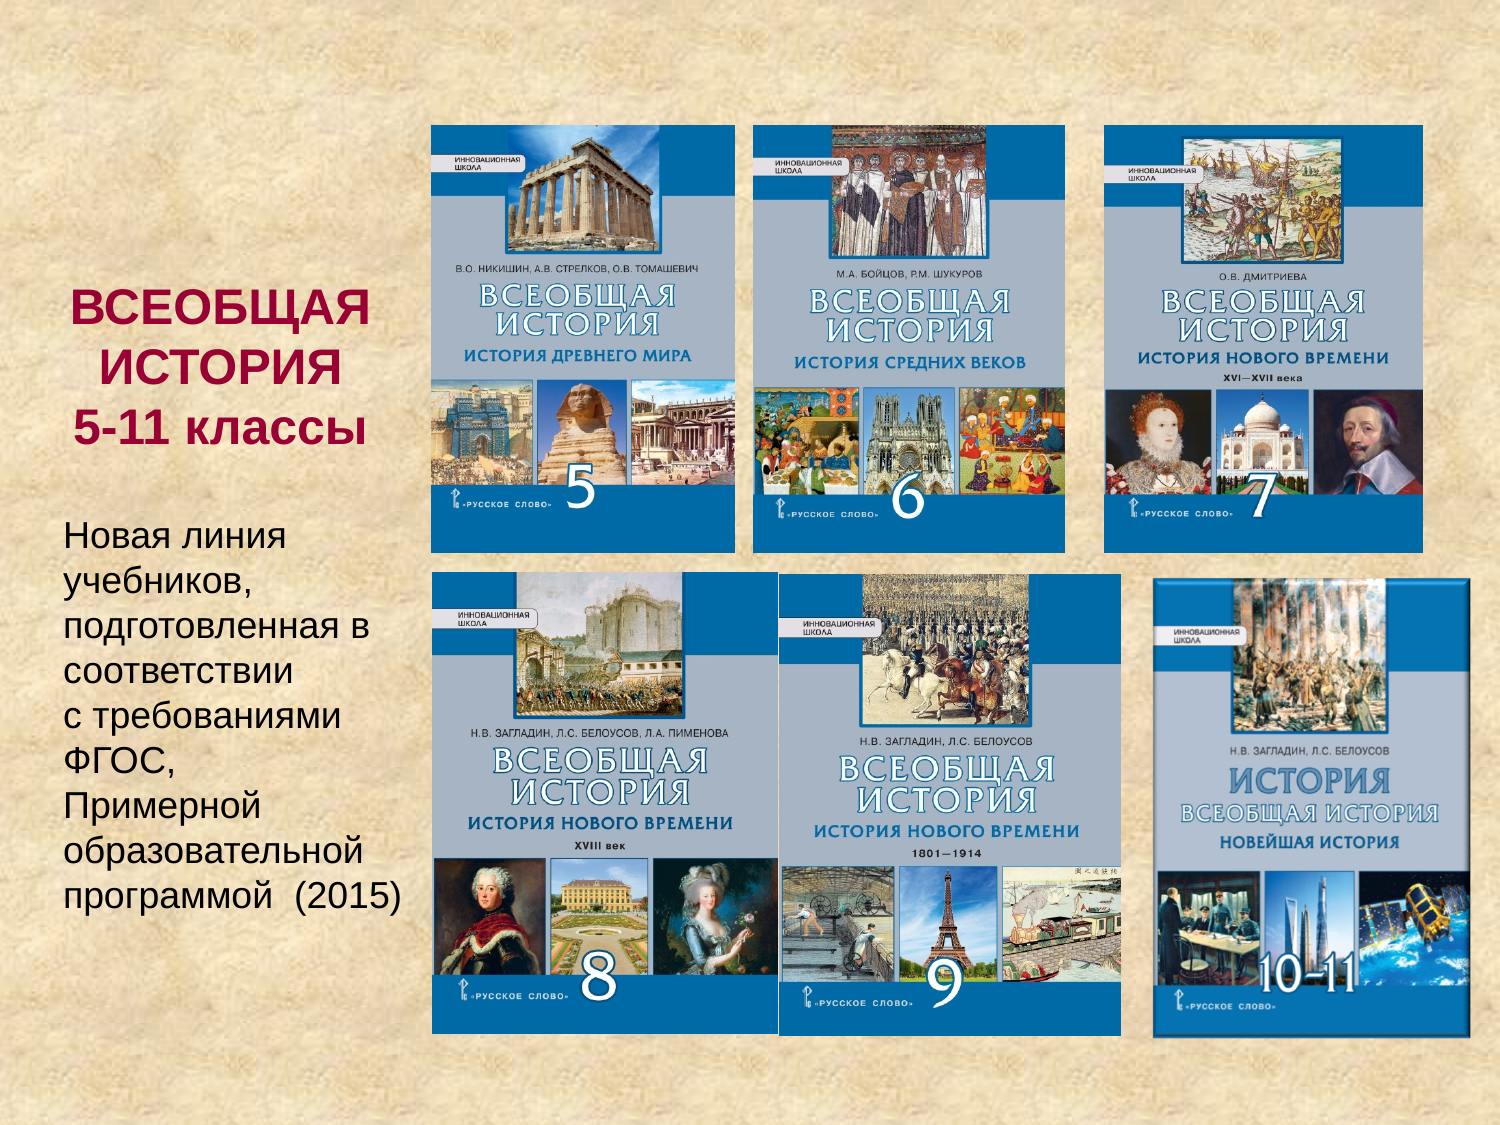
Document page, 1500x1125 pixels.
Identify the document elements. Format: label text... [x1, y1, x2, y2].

text_box ВСЕОБЩАЯ ИСТОРИЯ 5-11 классы [54, 267, 387, 462]
picture [0, 0, 1500, 1125]
text_box Новая линия учебников, подготовленная в соответствии с требованиями ФГОС, Примерной образовательной программой (2015) [48, 503, 486, 924]
